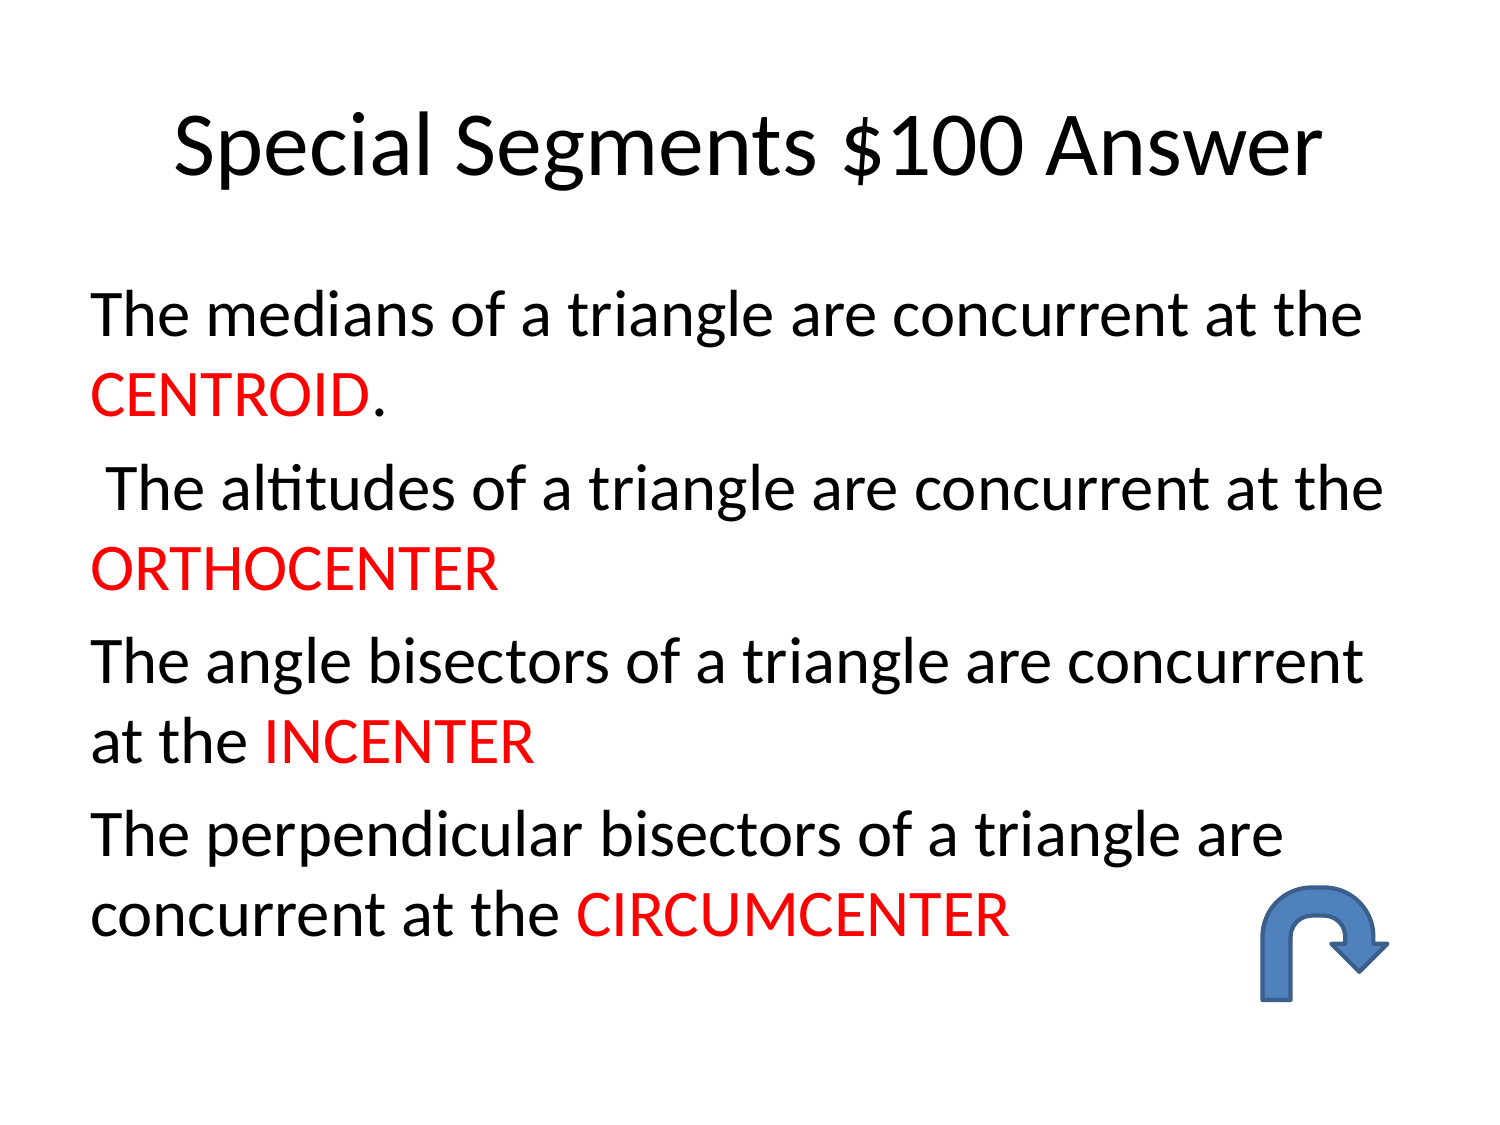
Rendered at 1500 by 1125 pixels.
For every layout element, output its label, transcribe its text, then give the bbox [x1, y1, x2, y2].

text_box [1260, 885, 1390, 1003]
title Special Segments $100 Answer [75, 45, 1425, 233]
list The medians of a triangle are concurrent at the CENTROID. The altitudes of a triangle are concurrent at the ORTHOCENTER The angle bisectors of a triangle are concurrent at the INCENTER The perpendicular bisectors of a triangle are concurrent at the CIRCUMCENTER [75, 262, 1425, 1005]
